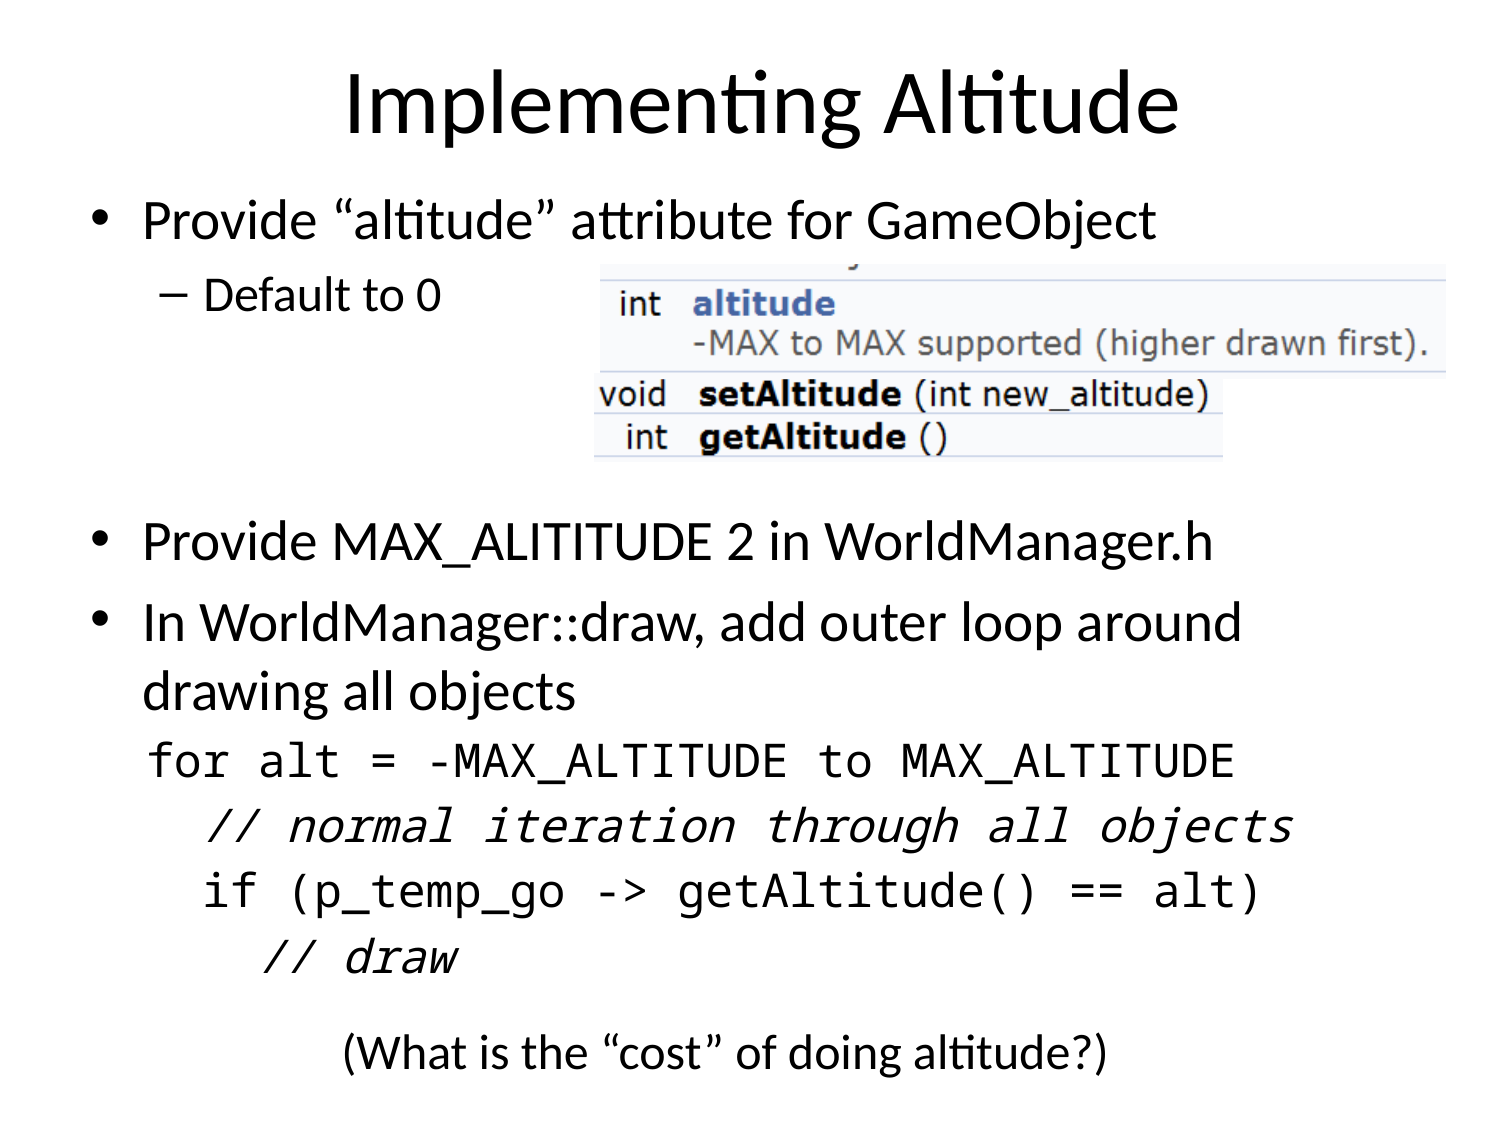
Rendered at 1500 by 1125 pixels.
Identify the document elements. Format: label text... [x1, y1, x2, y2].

title Implementing Altitude [87, 3, 1438, 191]
list Provide “altitude” attribute for GameObject Default to 0 Provide MAX_ALITITUDE 2 in WorldManager.h In WorldManager::draw, add outer loop around drawing all objects for alt = -MAX_ALTITUDE to MAX_ALTITUDE // normal iteration through all objects if (p_temp_go -> getAltitude() == alt) // draw [75, 174, 1425, 1005]
picture [594, 264, 1446, 462]
text_box (What is the “cost” of doing altitude?) [326, 1012, 1125, 1088]
